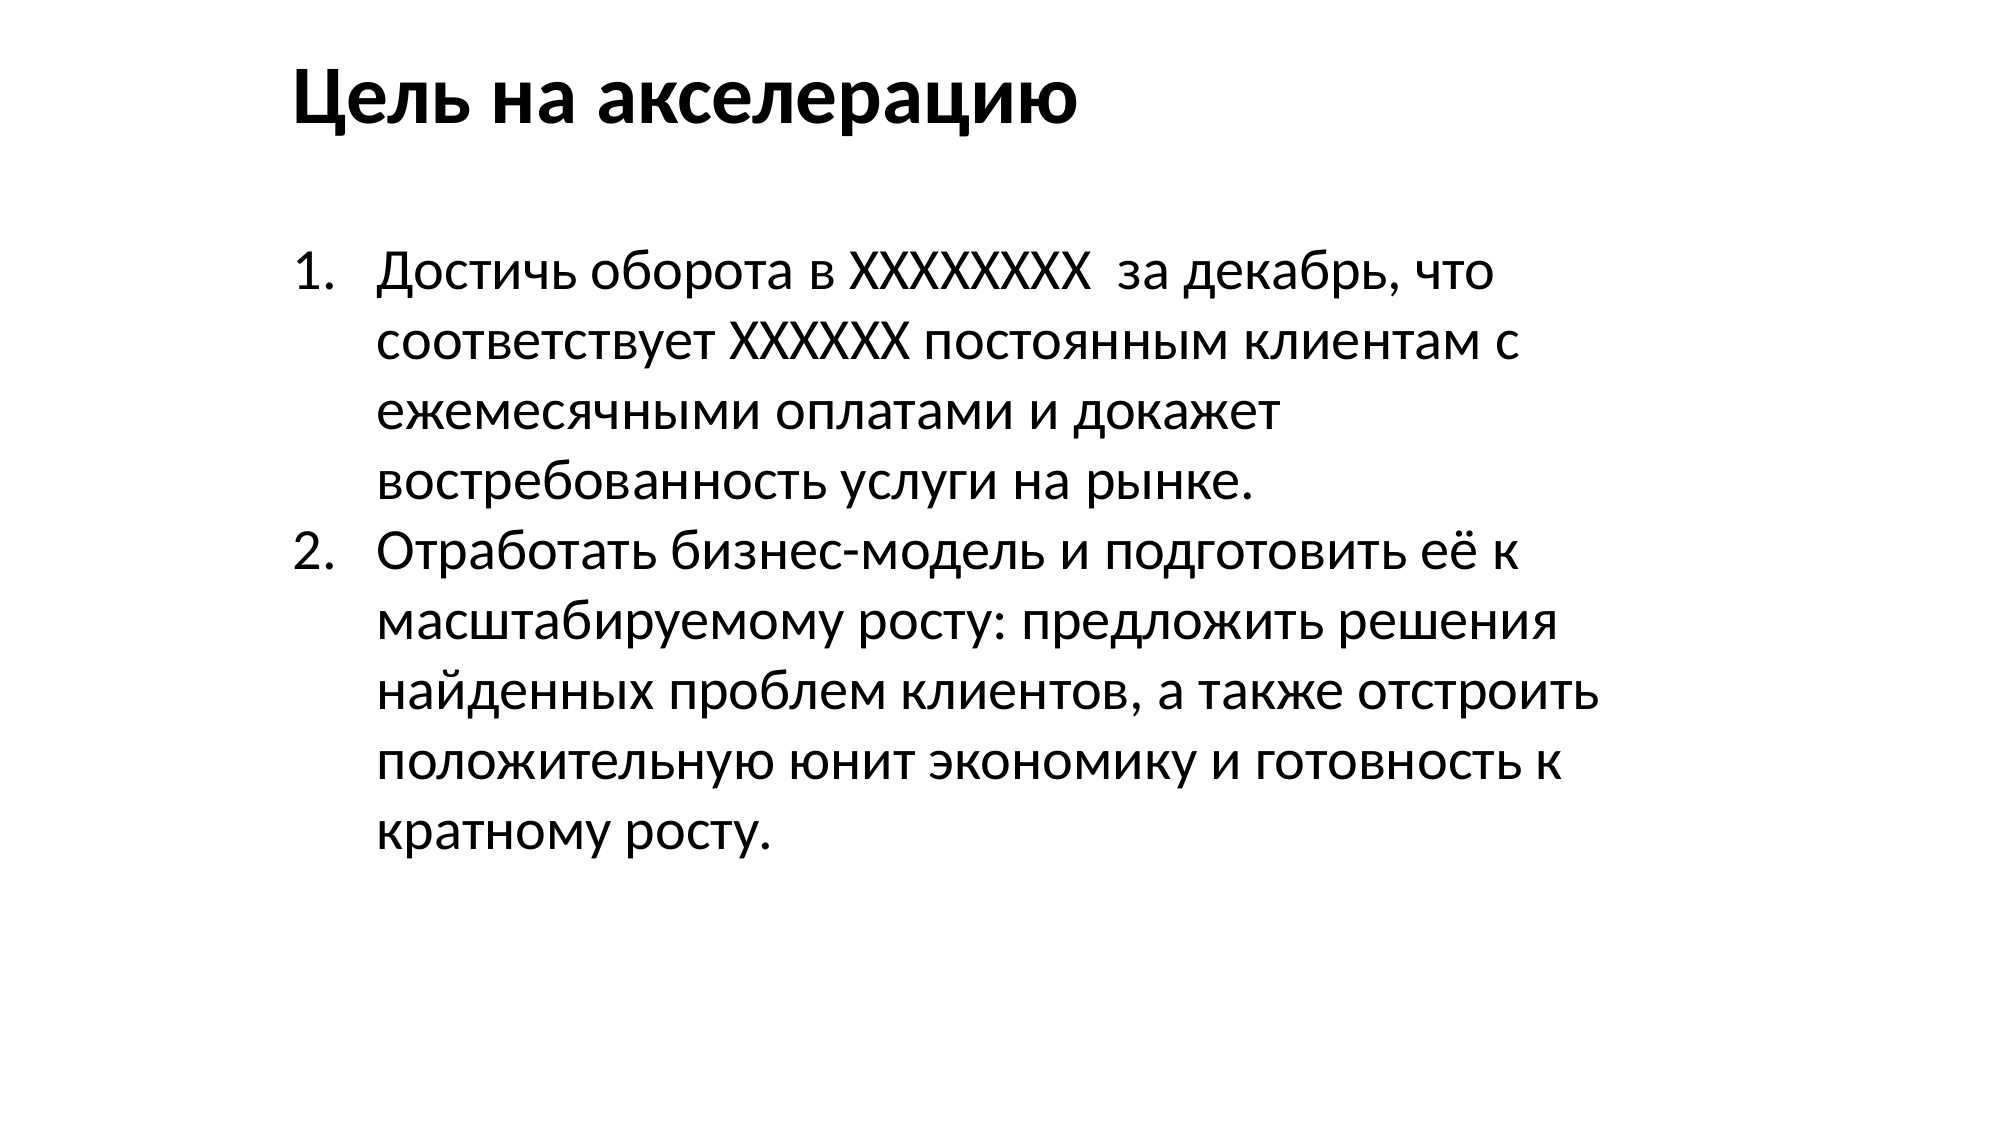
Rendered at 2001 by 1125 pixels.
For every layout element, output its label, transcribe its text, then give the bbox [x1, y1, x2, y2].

text_box Цель на акселерацию [277, 32, 1714, 148]
text_box Достичь оборота в XXXXXXXX за декабрь, что соответствует XXXXXX постоянным клиентам с ежемесячными оплатами и докажет востребованность услуги на рынке. Отработать бизнес-модель и подготовить её к масштабируемому росту: предложить решения найденных проблем клиентов, а также отстроить положительную юнит экономику и готовность к кратному росту. [277, 223, 1678, 939]
